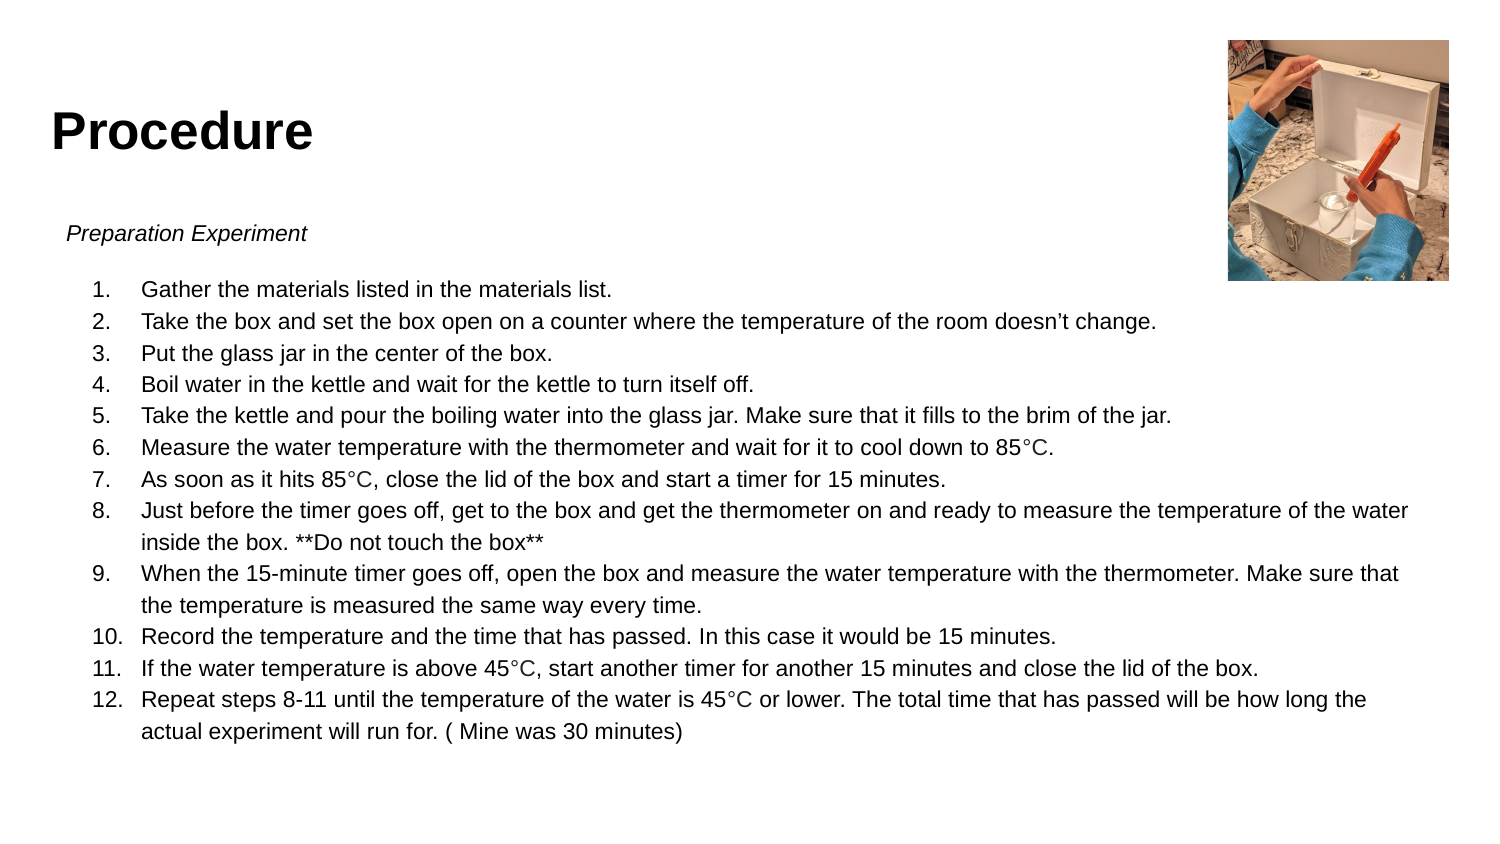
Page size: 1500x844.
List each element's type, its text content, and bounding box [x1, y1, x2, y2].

title Procedure [36, 81, 1222, 176]
picture [1227, 40, 1450, 282]
list Preparation Experiment Gather the materials listed in the materials list. Take the box and set the box open on a counter where the temperature of the room doesn’t change. Put the glass jar in the center of the box. Boil water in the kettle and wait for the kettle to turn itself off. Take the kettle and pour the boiling water into the glass jar. Make sure that it fills to the brim of the jar. Measure the water temperature with the thermometer and wait for it to cool down to 85°C. As soon as it hits 85°C, close the lid of the box and start a timer for 15 minutes. Just before the timer goes off, get to the box and get the thermometer on and ready to measure the temperature of the water inside the box. **Do not touch the box** When the 15-minute timer goes off, open the box and measure the water temperature with the thermometer. Make sure that the temperature is measured the same way every time. Record the temperature and the time that has passed. In this case it would be 15 minutes. If the water temperature is above 45°C, start another timer for another 15 minutes and close the lid of the box. Repeat steps 8-11 until the temperature of the water is 45°C or lower. The total time that has passed will be how long the actual experiment will run for. ( Mine was 30 minutes) [51, 199, 1449, 801]
